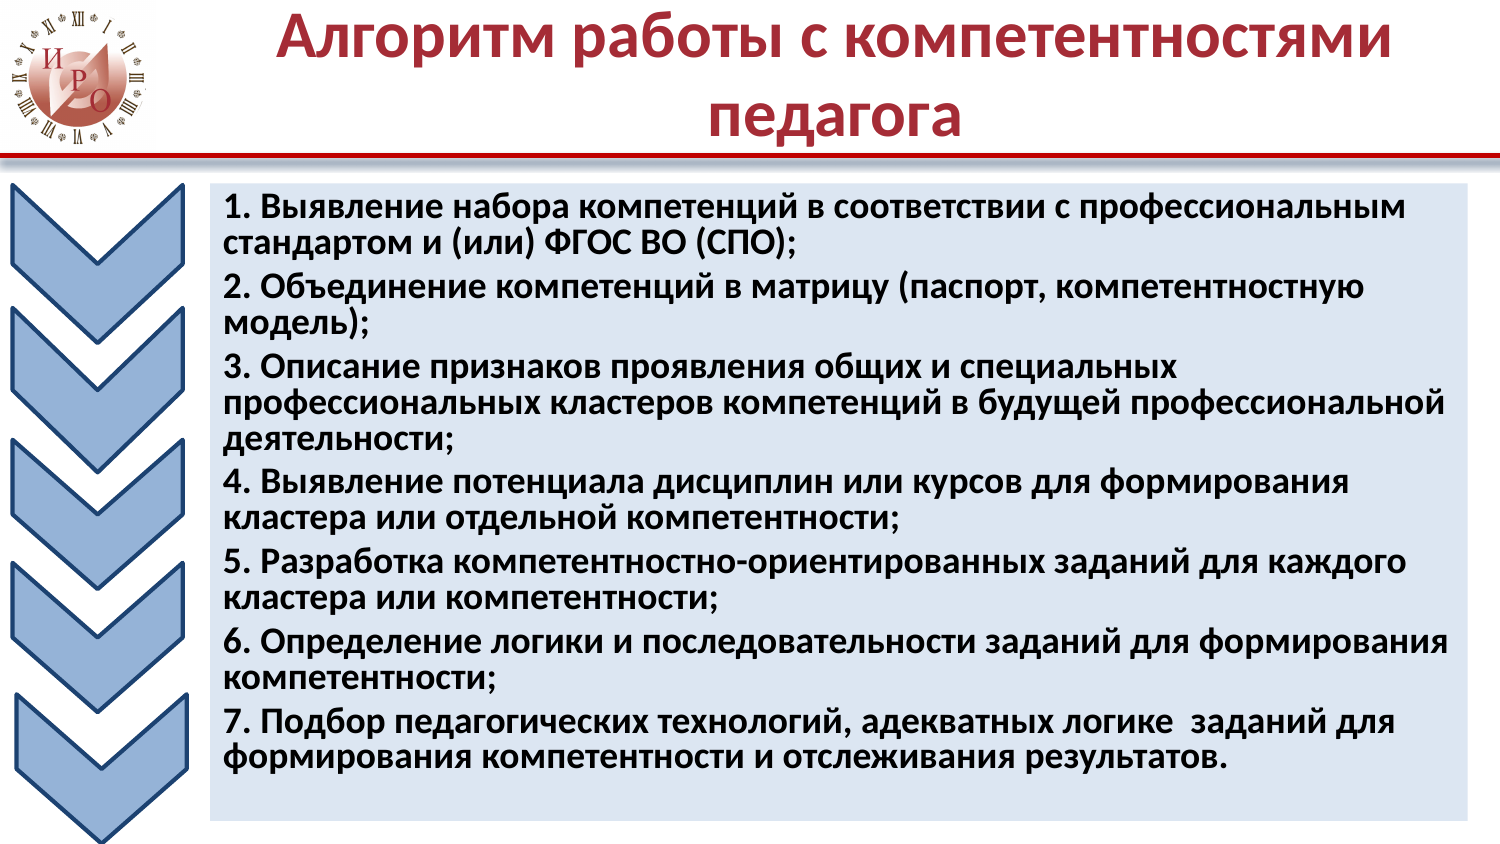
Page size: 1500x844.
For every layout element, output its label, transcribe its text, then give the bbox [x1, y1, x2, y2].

list 1. Выявление набора компетенций в соответствии с профессиональным стандартом и (или) ФГОС ВО (СПО); 2. Объединение компетенций в матрицу (паспорт, компетентностную модель); 3. Описание признаков проявления общих и специальных профессиональных кластеров компетенций в будущей профессиональной деятельности; 4. Выявление потенциала дисциплин или курсов для формирования кластера или отдельной компетентности; 5. Разработка компетентностно-ориентированных заданий для каждого кластера или компетентности; 6. Определение логики и последовательности заданий для формирования компетентности; 7. Подбор педагогических технологий, адекватных логике заданий для формирования компетентности и отслеживания результатов. [210, 183, 1468, 821]
text_box [10, 182, 185, 345]
title Алгоритм работы с компетентностями педагога [170, 0, 1500, 141]
picture [0, 0, 156, 155]
text_box [14, 692, 189, 844]
text_box [10, 305, 185, 475]
text_box [10, 560, 185, 714]
text_box [10, 437, 185, 591]
